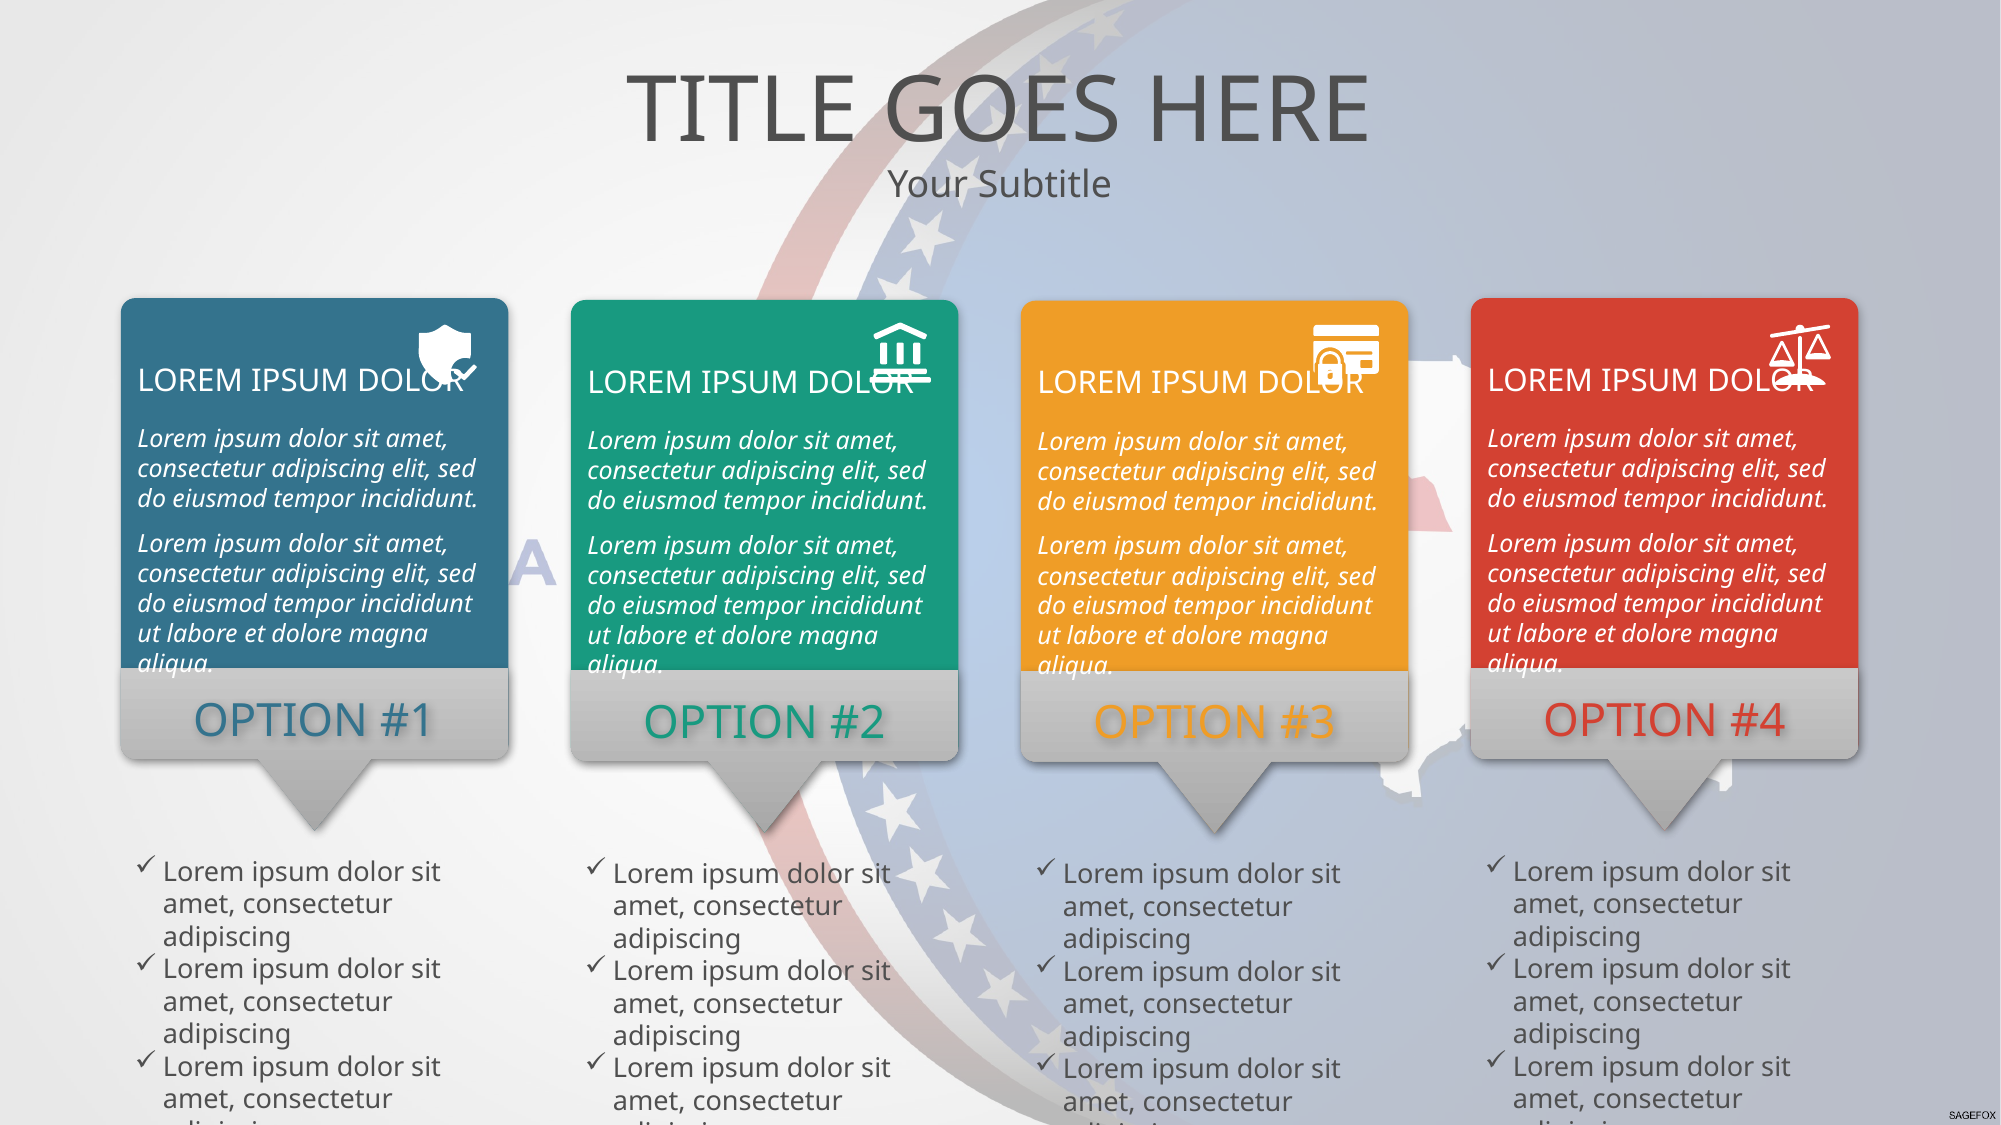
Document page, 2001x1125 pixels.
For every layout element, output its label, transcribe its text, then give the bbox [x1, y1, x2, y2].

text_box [570, 299, 959, 833]
text_box Lorem ipsum dolor sit amet, consectetur adipiscing Lorem ipsum dolor sit amet, consectetur adipiscing Lorem ipsum dolor sit amet, consectetur adipiscing [1019, 849, 1408, 1125]
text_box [120, 298, 509, 831]
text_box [1769, 324, 1831, 385]
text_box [1470, 298, 1859, 831]
text_box Lorem ipsum dolor sit amet, consectetur adipiscing Lorem ipsum dolor sit amet, consectetur adipiscing Lorem ipsum dolor sit amet, consectetur adipiscing [1469, 846, 1858, 1125]
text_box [869, 322, 931, 383]
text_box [1313, 324, 1379, 385]
text_box TITLE GOES HERE Your Subtitle [548, 42, 1452, 212]
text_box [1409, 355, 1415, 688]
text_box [418, 324, 477, 385]
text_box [1020, 300, 1409, 834]
text_box Lorem ipsum dolor sit amet, consectetur adipiscing Lorem ipsum dolor sit amet, consectetur adipiscing Lorem ipsum dolor sit amet, consectetur adipiscing [569, 848, 958, 1125]
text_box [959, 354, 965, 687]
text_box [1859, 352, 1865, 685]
picture [1925, 0, 2001, 1125]
text_box Lorem ipsum dolor sit amet, consectetur adipiscing Lorem ipsum dolor sit amet, consectetur adipiscing Lorem ipsum dolor sit amet, consectetur adipiscing [119, 846, 508, 1125]
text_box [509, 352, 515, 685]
